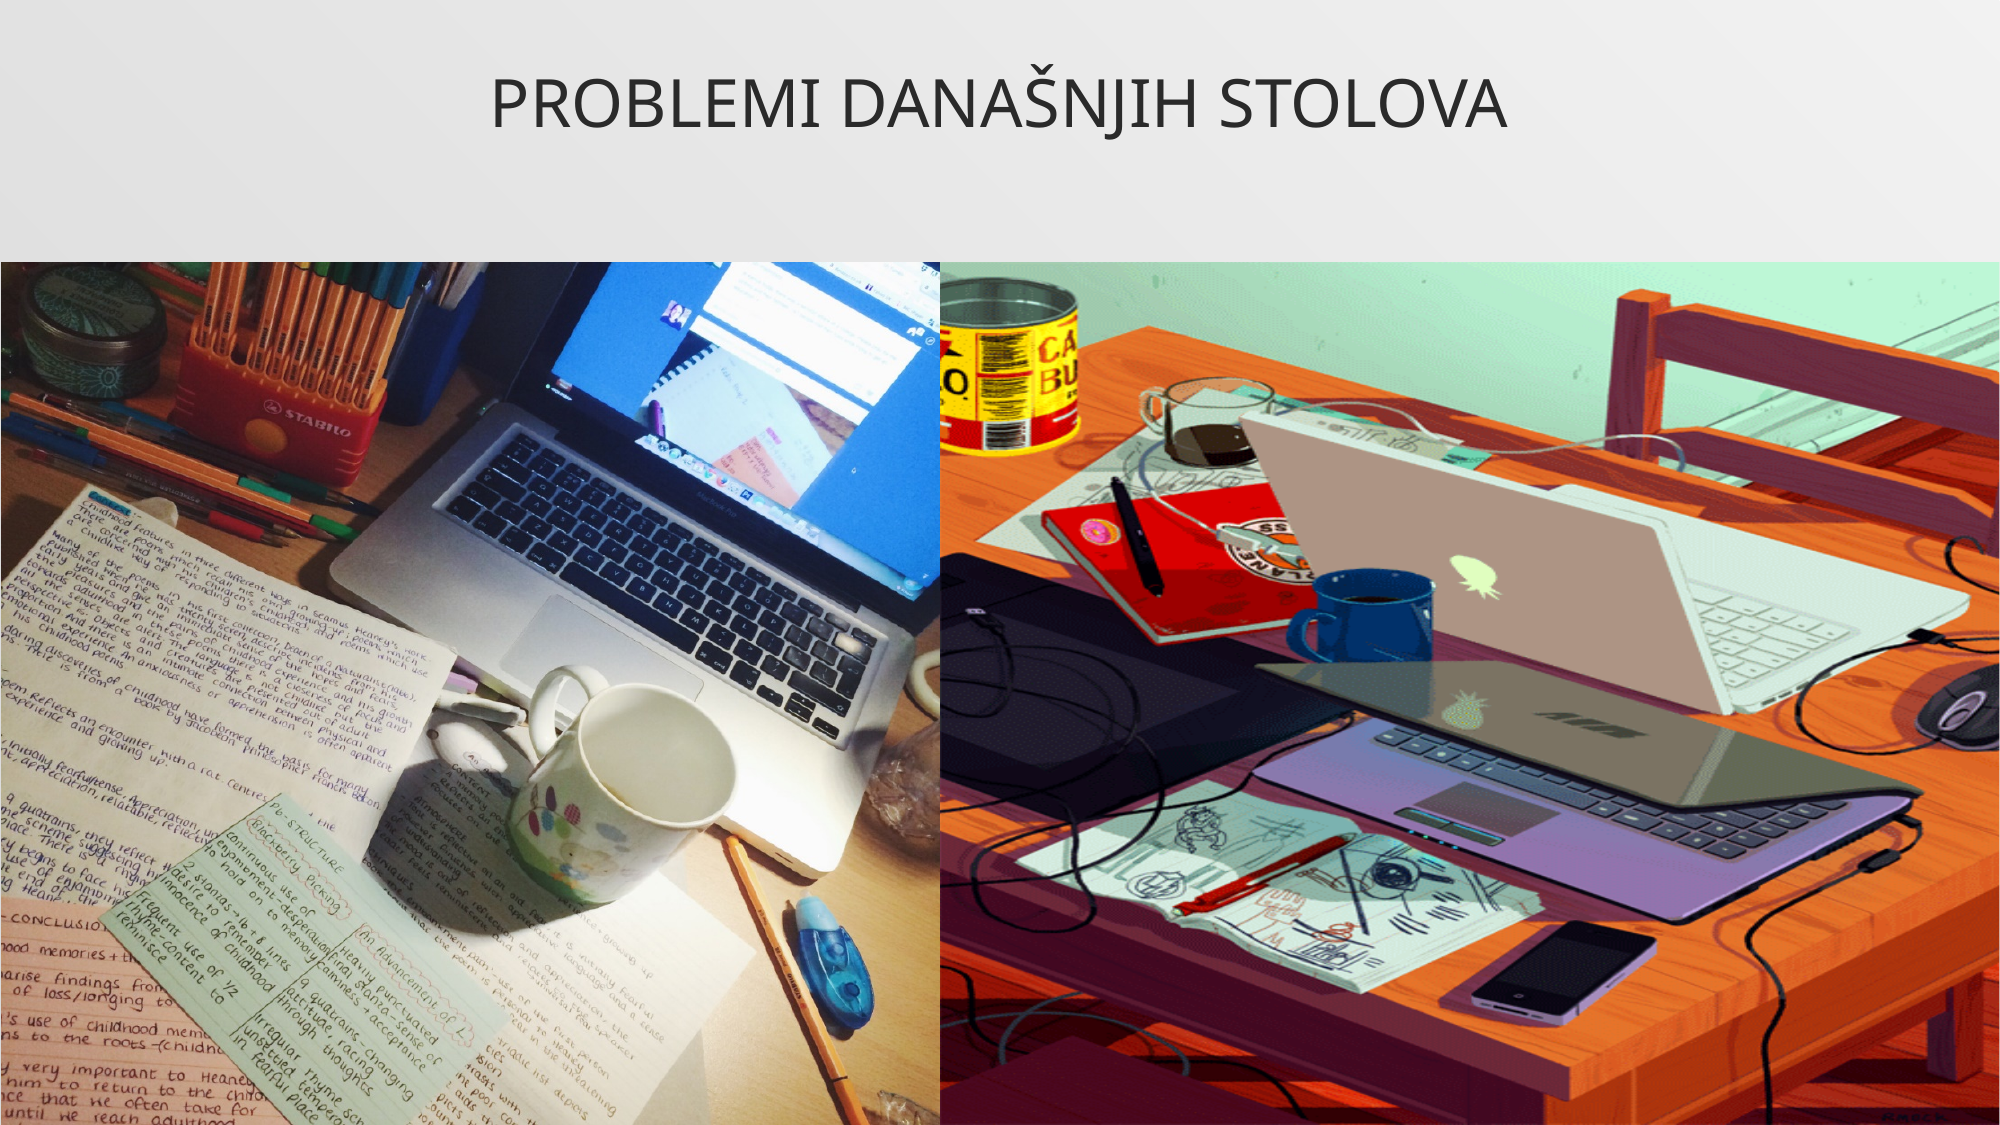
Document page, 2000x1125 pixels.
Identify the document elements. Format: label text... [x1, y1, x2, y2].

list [0, 262, 938, 1125]
picture [940, 262, 2000, 1125]
title Problemi današnjih stolova [199, 45, 1800, 149]
